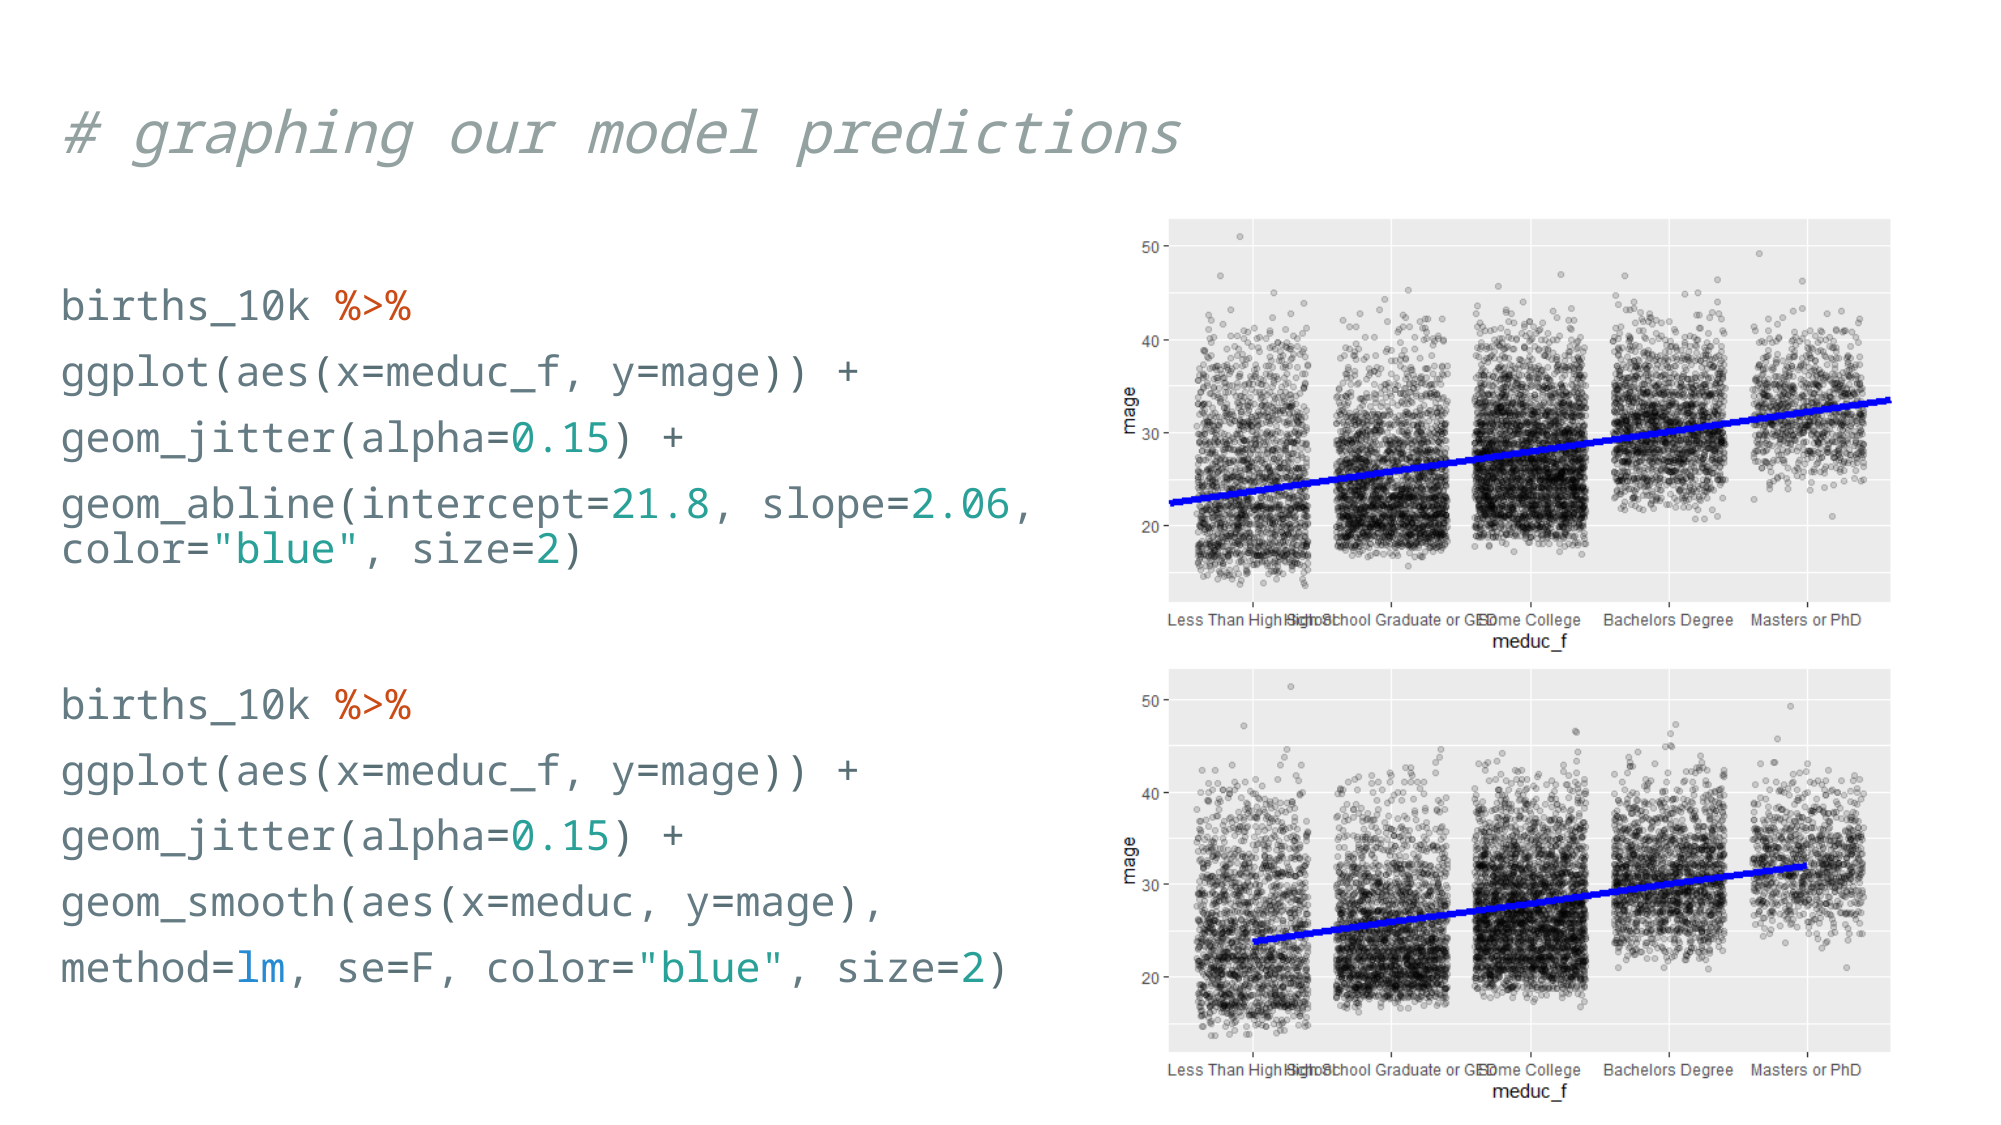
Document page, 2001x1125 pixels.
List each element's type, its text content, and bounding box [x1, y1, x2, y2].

title # graphing our model predictions [45, 26, 1771, 244]
text_box births_10k %>% ggplot(aes(x=meduc_f, y=mage)) + geom_jitter(alpha=0.15) + geom_smooth(aes(x=meduc, y=mage), method=lm, se=F, color="blue", size=2) [45, 675, 1109, 1066]
list births_10k %>% ggplot(aes(x=meduc_f, y=mage)) + geom_jitter(alpha=0.15) + geom_abline(intercept=21.8, slope=2.06, color="blue", size=2) [45, 277, 1109, 616]
picture [1109, 210, 1901, 1111]
